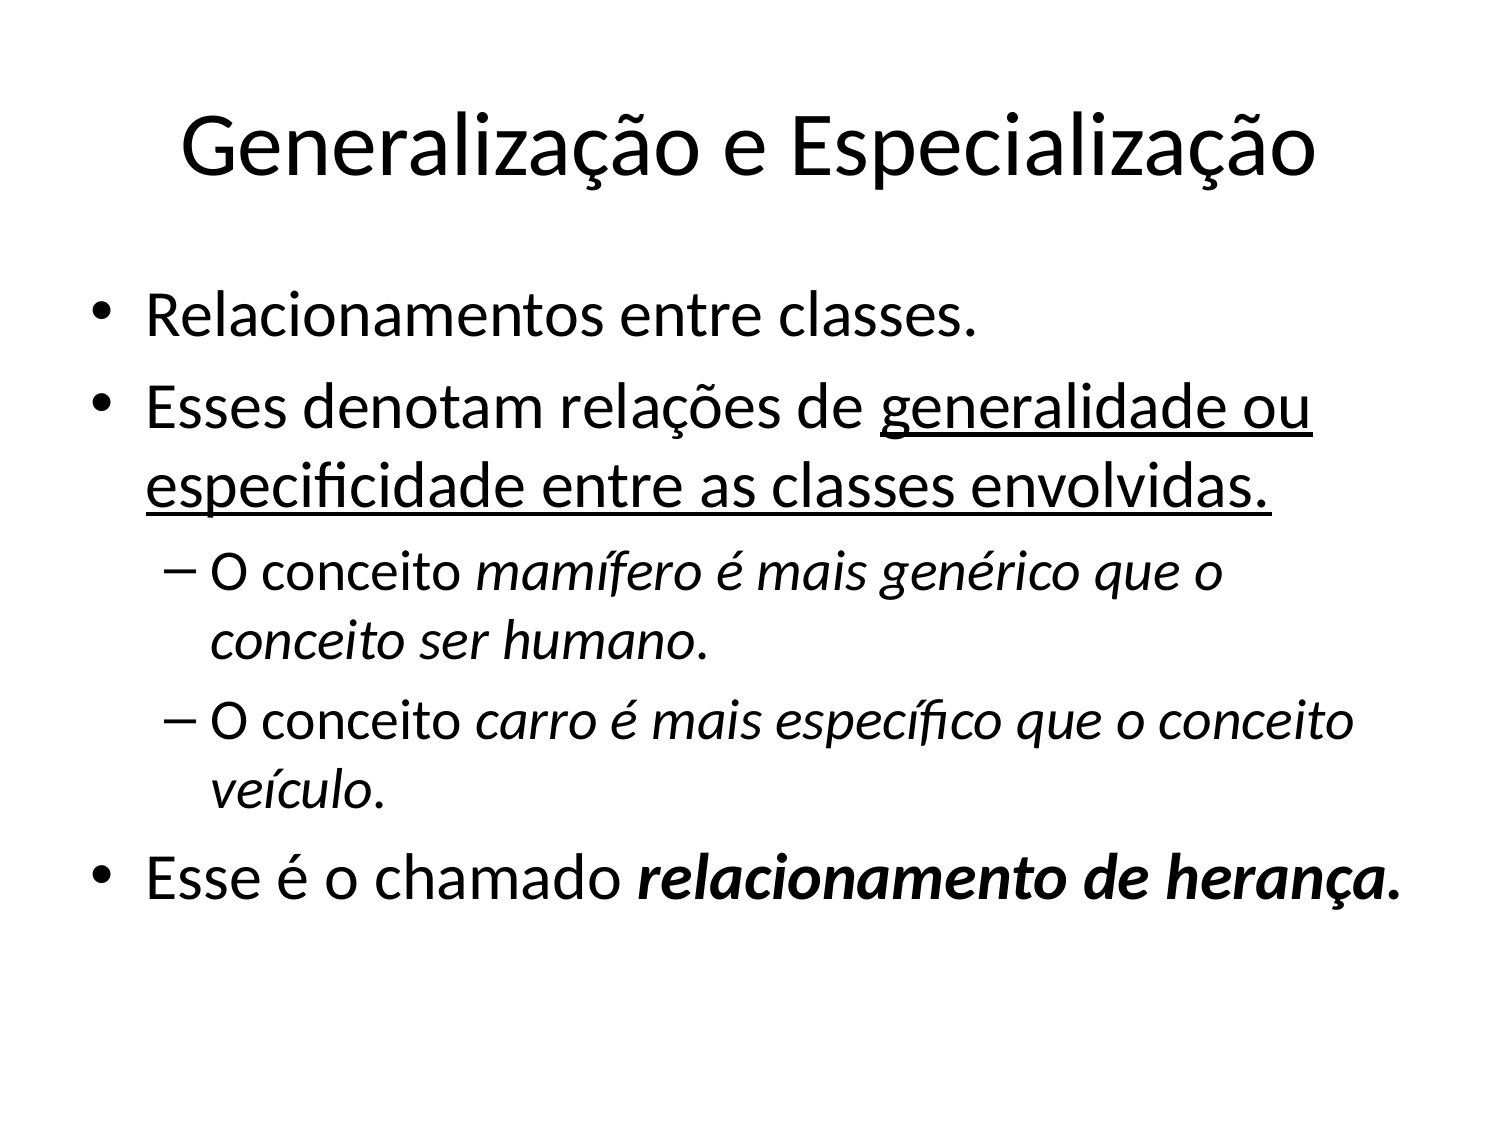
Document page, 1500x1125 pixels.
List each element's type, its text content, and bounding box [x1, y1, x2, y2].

title Generalização e Especialização [75, 45, 1425, 233]
list Relacionamentos entre classes. Esses denotam relações de generalidade ou especificidade entre as classes envolvidas. O conceito mamífero é mais genérico que o conceito ser humano. O conceito carro é mais específico que o conceito veículo. Esse é o chamado relacionamento de herança. [75, 262, 1425, 1005]
